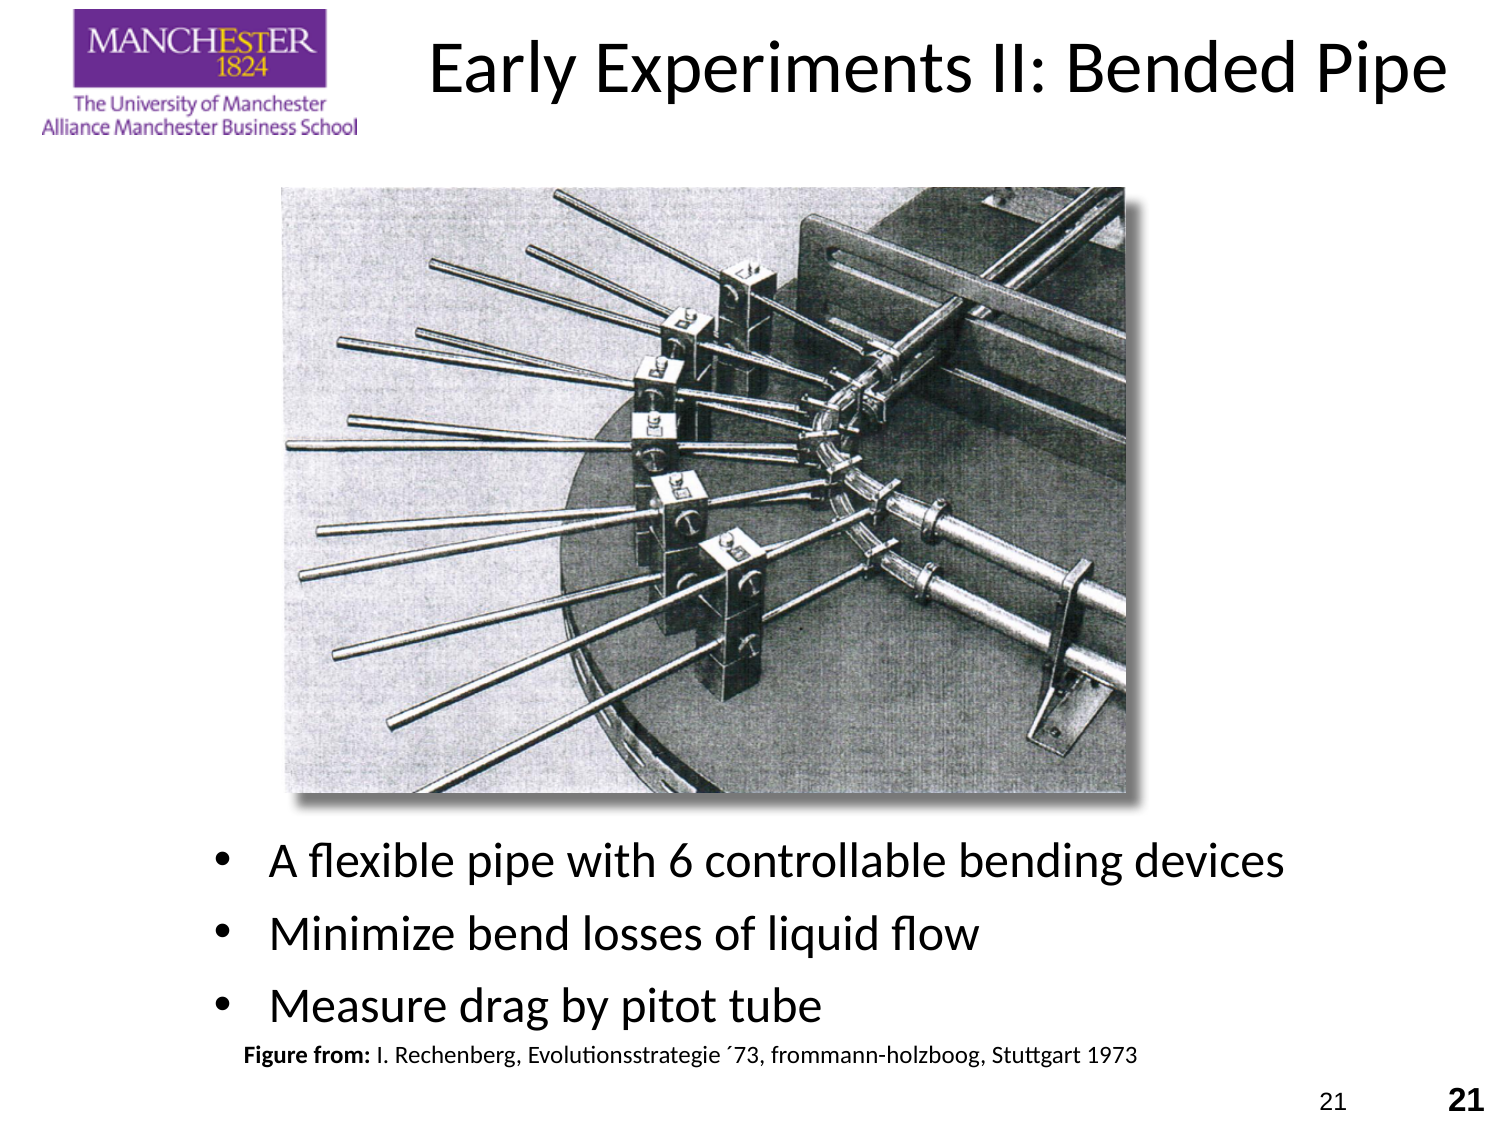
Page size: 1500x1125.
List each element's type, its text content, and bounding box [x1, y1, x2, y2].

slide_number 21 [1304, 1078, 1499, 1124]
picture [280, 187, 1126, 793]
text_box A flexible pipe with 6 controllable bending devices Minimize bend losses of liquid flow Measure drag by pitot tube [199, 820, 1489, 1043]
text_box Figure from: I. Rechenberg, Evolutionsstrategie ´73, frommann-holzboog, Stuttgart 1973 [229, 1031, 1155, 1077]
picture [42, 9, 357, 135]
text_box Early Experiments II: Bended Pipe [383, 9, 1495, 135]
text_box [62, 37, 1463, 225]
